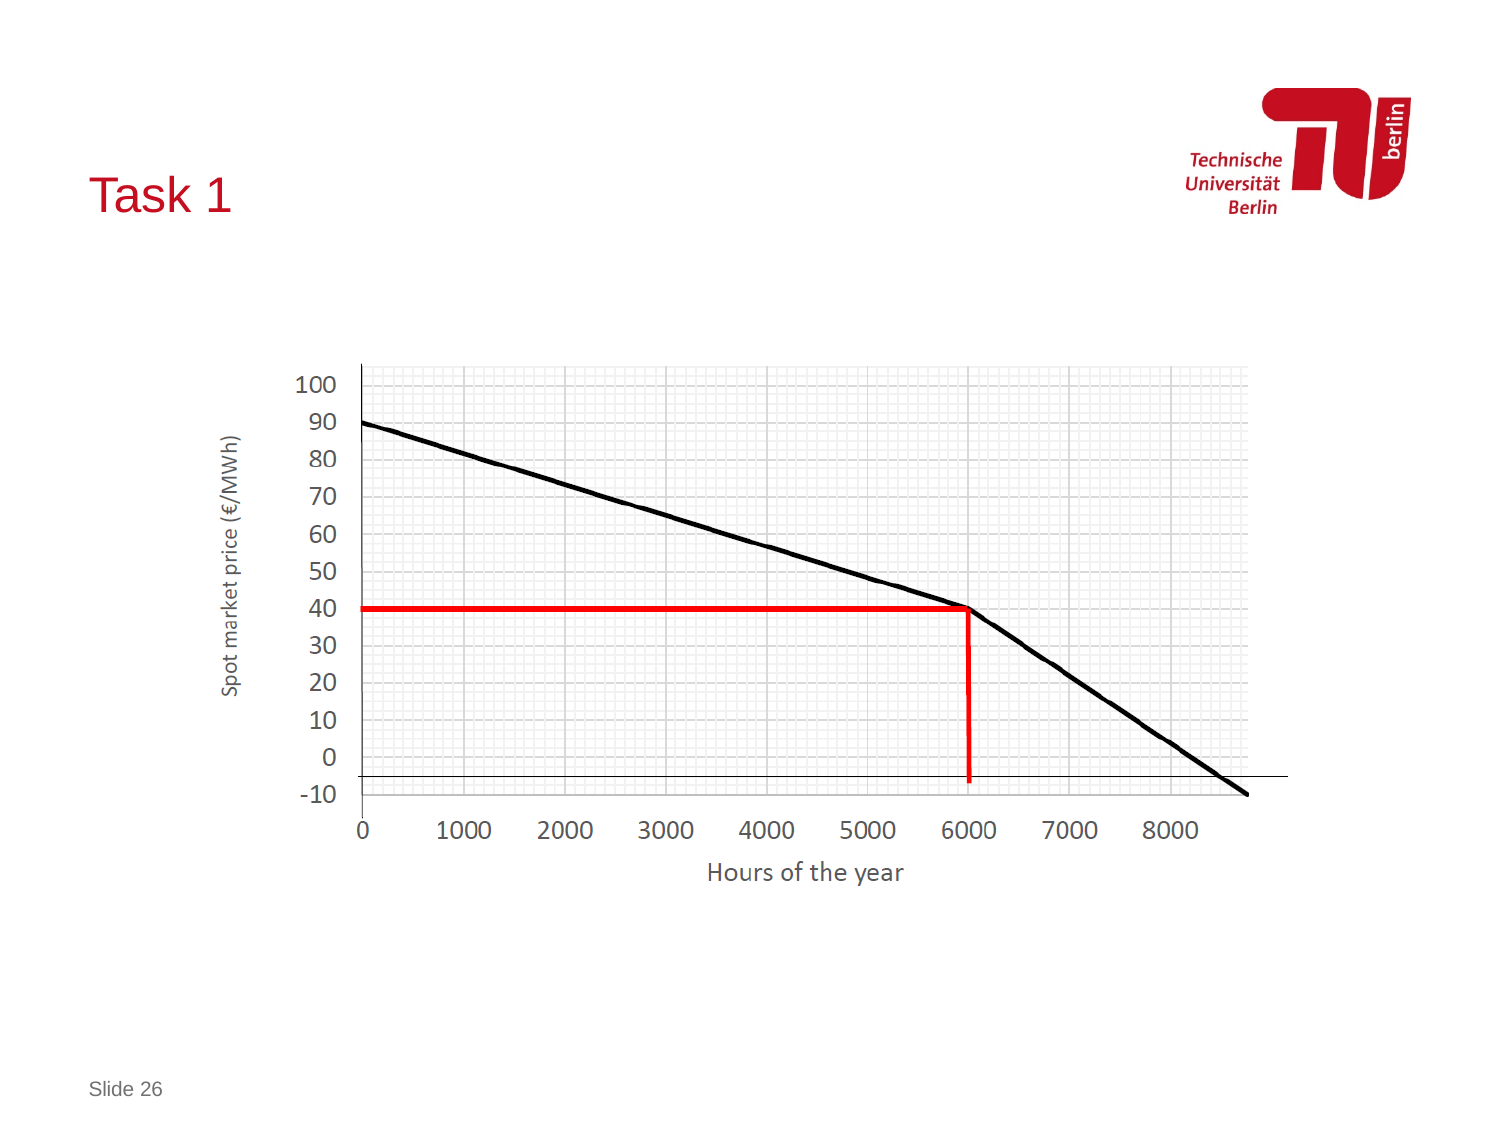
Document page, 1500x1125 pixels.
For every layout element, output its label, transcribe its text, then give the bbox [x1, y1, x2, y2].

picture [205, 350, 1295, 895]
slide_number Slide 26 [88, 1075, 1176, 1101]
title Task 1 [88, 163, 1411, 286]
picture [1186, 88, 1411, 163]
